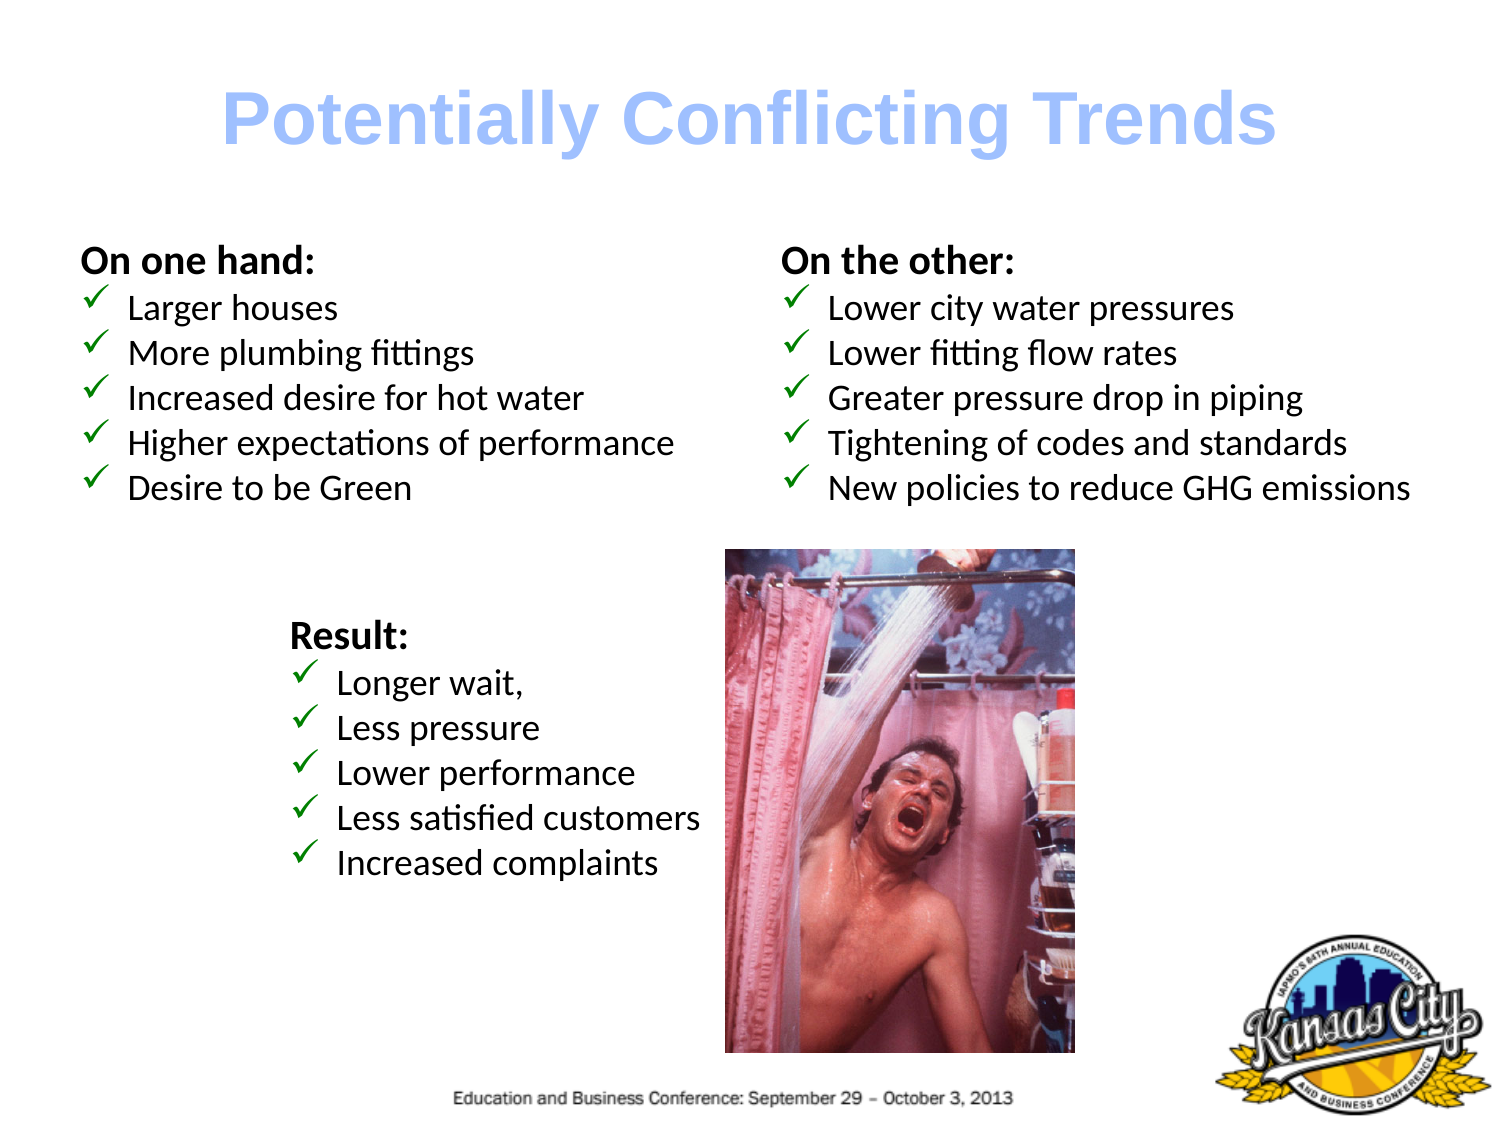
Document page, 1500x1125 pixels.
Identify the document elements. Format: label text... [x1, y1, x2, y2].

text_box Result: Longer wait, Less pressure Lower performance Less satisfied customers Increased complaints [275, 600, 719, 935]
text_box On the other: Lower city water pressures Lower fitting flow rates Greater pressure drop in piping Tightening of codes and standards New policies to reduce GHG emissions [766, 224, 1427, 560]
text_box Potentially Conflicting Trends [206, 62, 1295, 168]
picture [724, 549, 1076, 1053]
text_box On one hand: Larger houses More plumbing fittings Increased desire for hot water Higher expectations of performance Desire to be Green [65, 224, 691, 560]
